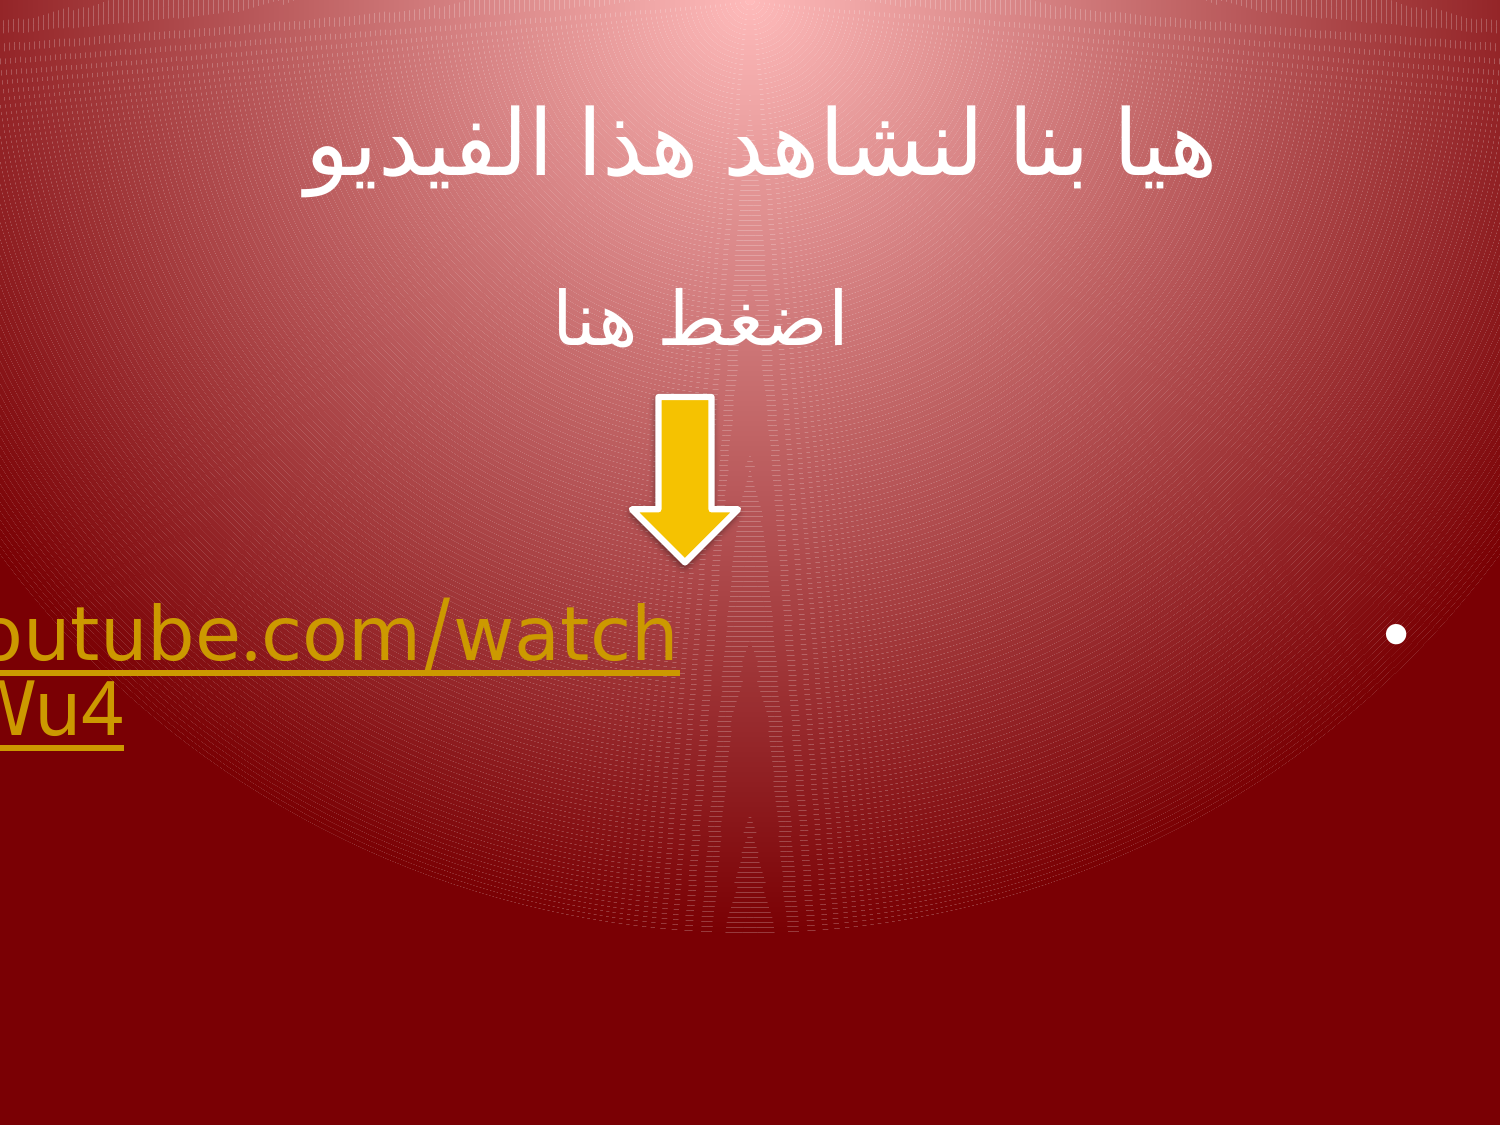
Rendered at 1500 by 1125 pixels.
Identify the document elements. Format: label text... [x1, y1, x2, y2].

title هيا بنا لنشاهد هذا الفيديو [75, 45, 1425, 233]
text_box [628, 393, 742, 566]
list اضغط هنا https://www.youtube.com/watch?v=yVmLKwEiWu4 [75, 262, 1425, 1005]
